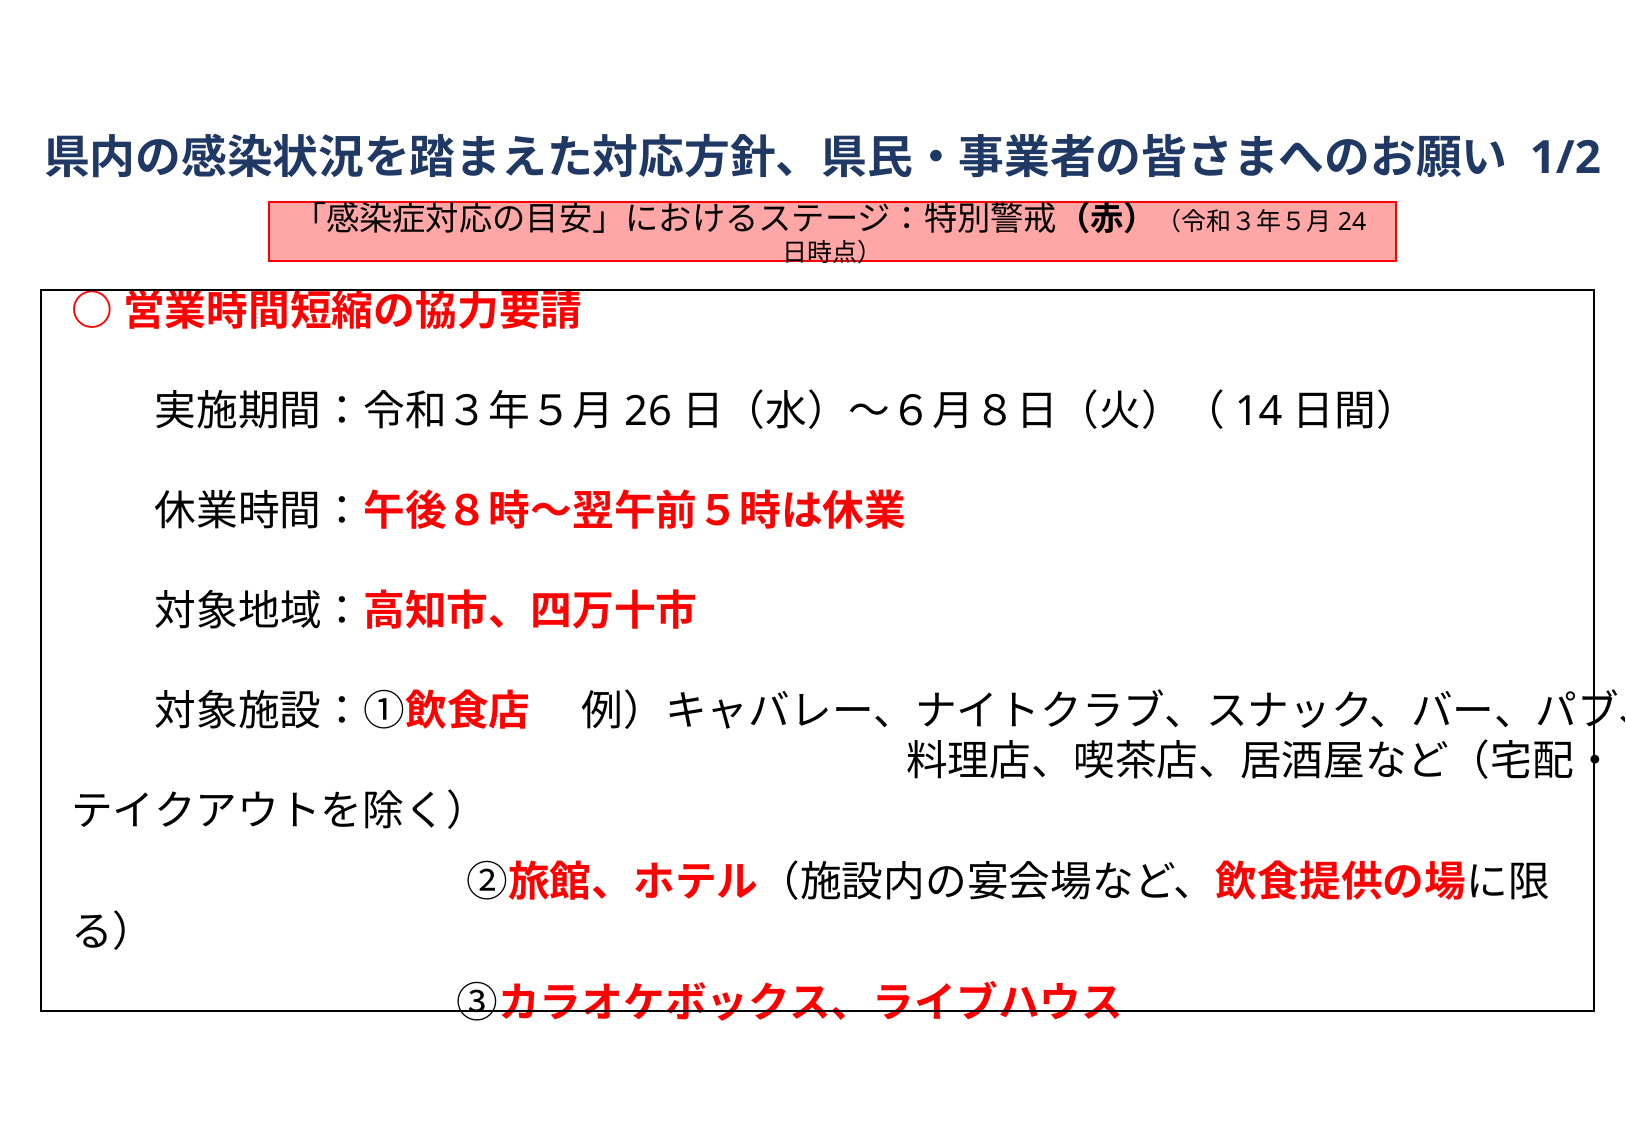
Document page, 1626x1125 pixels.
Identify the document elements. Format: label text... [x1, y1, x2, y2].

text_box 県内の感染状況を踏まえた対応方針、県民・事業者の皆さまへのお願い 1/2 [8, 77, 1625, 233]
text_box 「感染症対応の目安」におけるステージ：特別警戒（赤）（令和３年５月24日時点） [268, 201, 1397, 262]
text_box ○営業時間短縮の協力要請 実施期間：令和３年５月26日（水）～６月８日（火）（14日間） 休業時間：午後８時～翌午前５時は休業 対象地域：高知市、四万十市 対象施設：①飲食店 例）キャバレー、ナイトクラブ、スナック、バー、パブ、 料理店、喫茶店、居酒屋など（宅配・テイクアウトを除く） ②旅館、ホテル（施設内の宴会場など、飲食提供の場に限る） ③カラオケボックス、ライブハウス [1595, 301, 1625, 963]
text_box [40, 289, 1595, 1012]
